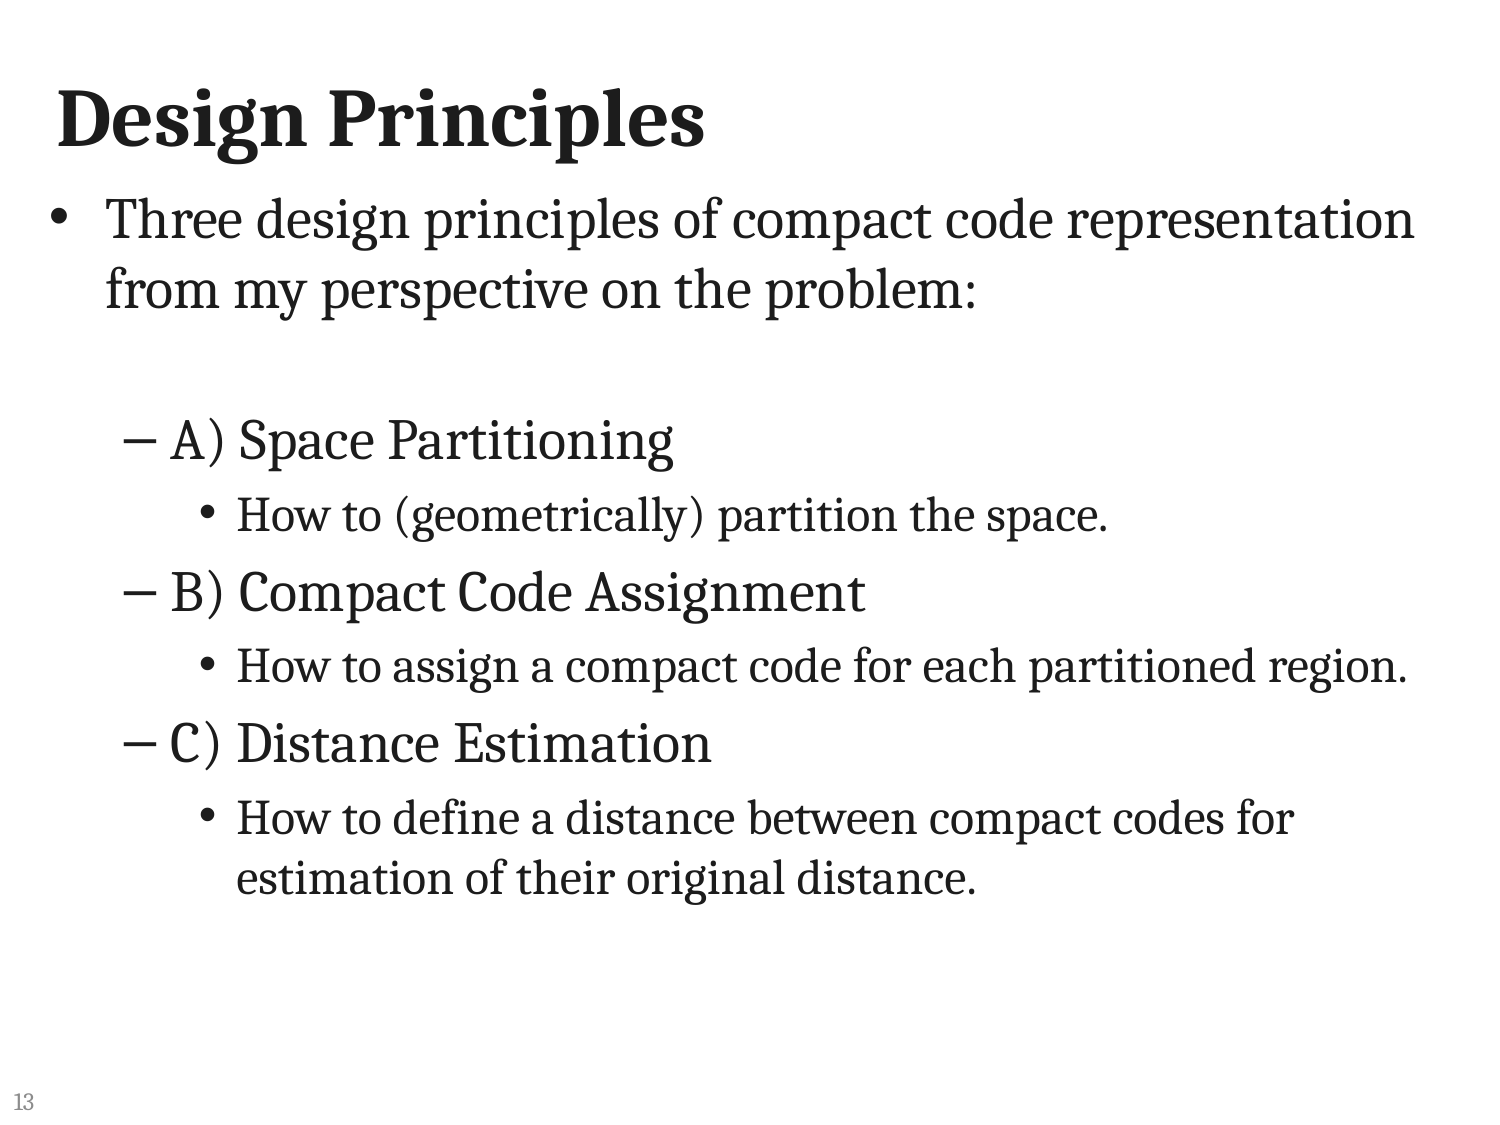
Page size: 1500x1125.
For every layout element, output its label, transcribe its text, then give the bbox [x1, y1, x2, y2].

slide_number 13 [0, 1070, 349, 1125]
text_box Three design principles of compact code representation from my perspective on the problem: A) Space Partitioning How to (geometrically) partition the space. B) Compact Code Assignment How to assign a compact code for each partitioned region. C) Distance Estimation How to define a distance between compact codes for estimation of their original distance. [33, 172, 1493, 1106]
title Design Principles [41, 19, 1484, 172]
